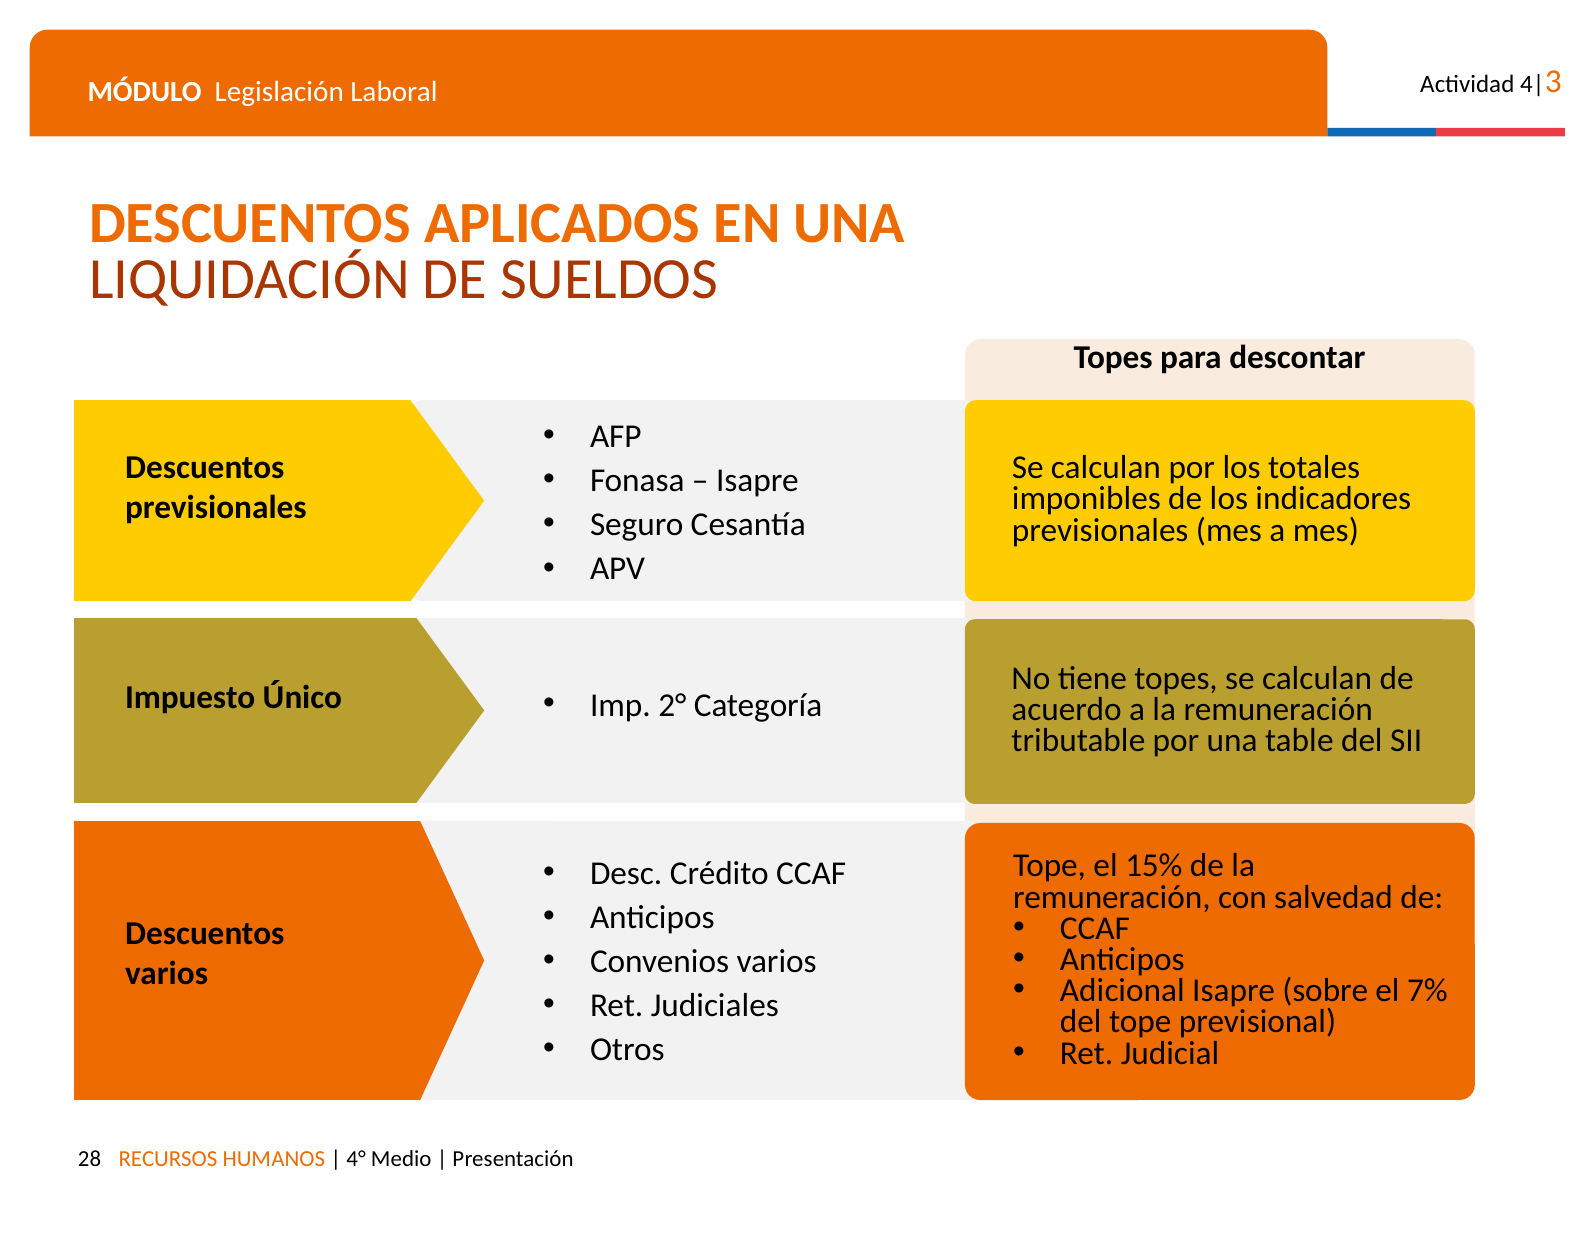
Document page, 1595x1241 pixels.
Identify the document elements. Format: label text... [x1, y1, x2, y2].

text_box Topes para descontar [1053, 327, 1387, 383]
text_box Se calculan por los totales imponibles de los indicadores previsionales (mes a mes) [962, 398, 1477, 604]
text_box Descuentos varios [110, 903, 361, 999]
text_box [414, 398, 973, 604]
text_box [72, 818, 487, 1103]
text_box [72, 398, 486, 604]
text_box Descuentos previsionales [110, 438, 443, 534]
text_box DESCUENTOS APLICADOS EN UNA LIQUIDACIÓN DE SUELDOS [74, 175, 1185, 332]
text_box [962, 595, 1477, 625]
text_box Imp. 2° Categoría [528, 675, 962, 731]
text_box [962, 799, 1477, 833]
text_box Desc. Crédito CCAF Anticipos Convenios varios Ret. Judiciales Otros [528, 843, 962, 1075]
text_box [421, 818, 977, 1103]
text_box [419, 615, 977, 805]
text_box Impuesto Único [110, 668, 443, 724]
text_box Tope, el 15% de la remuneración, con salvedad de: CCAF Anticipos Adicional Isapre (sobre el 7% del tope previsional) Ret. Judicial [962, 820, 1477, 1103]
text_box AFP Fonasa – Isapre Seguro Cesantía APV [528, 406, 963, 595]
text_box [962, 337, 1477, 406]
text_box [72, 616, 486, 805]
text_box No tiene topes, se calculan de acuerdo a la remuneración tributable por una table del SII [962, 617, 1477, 807]
